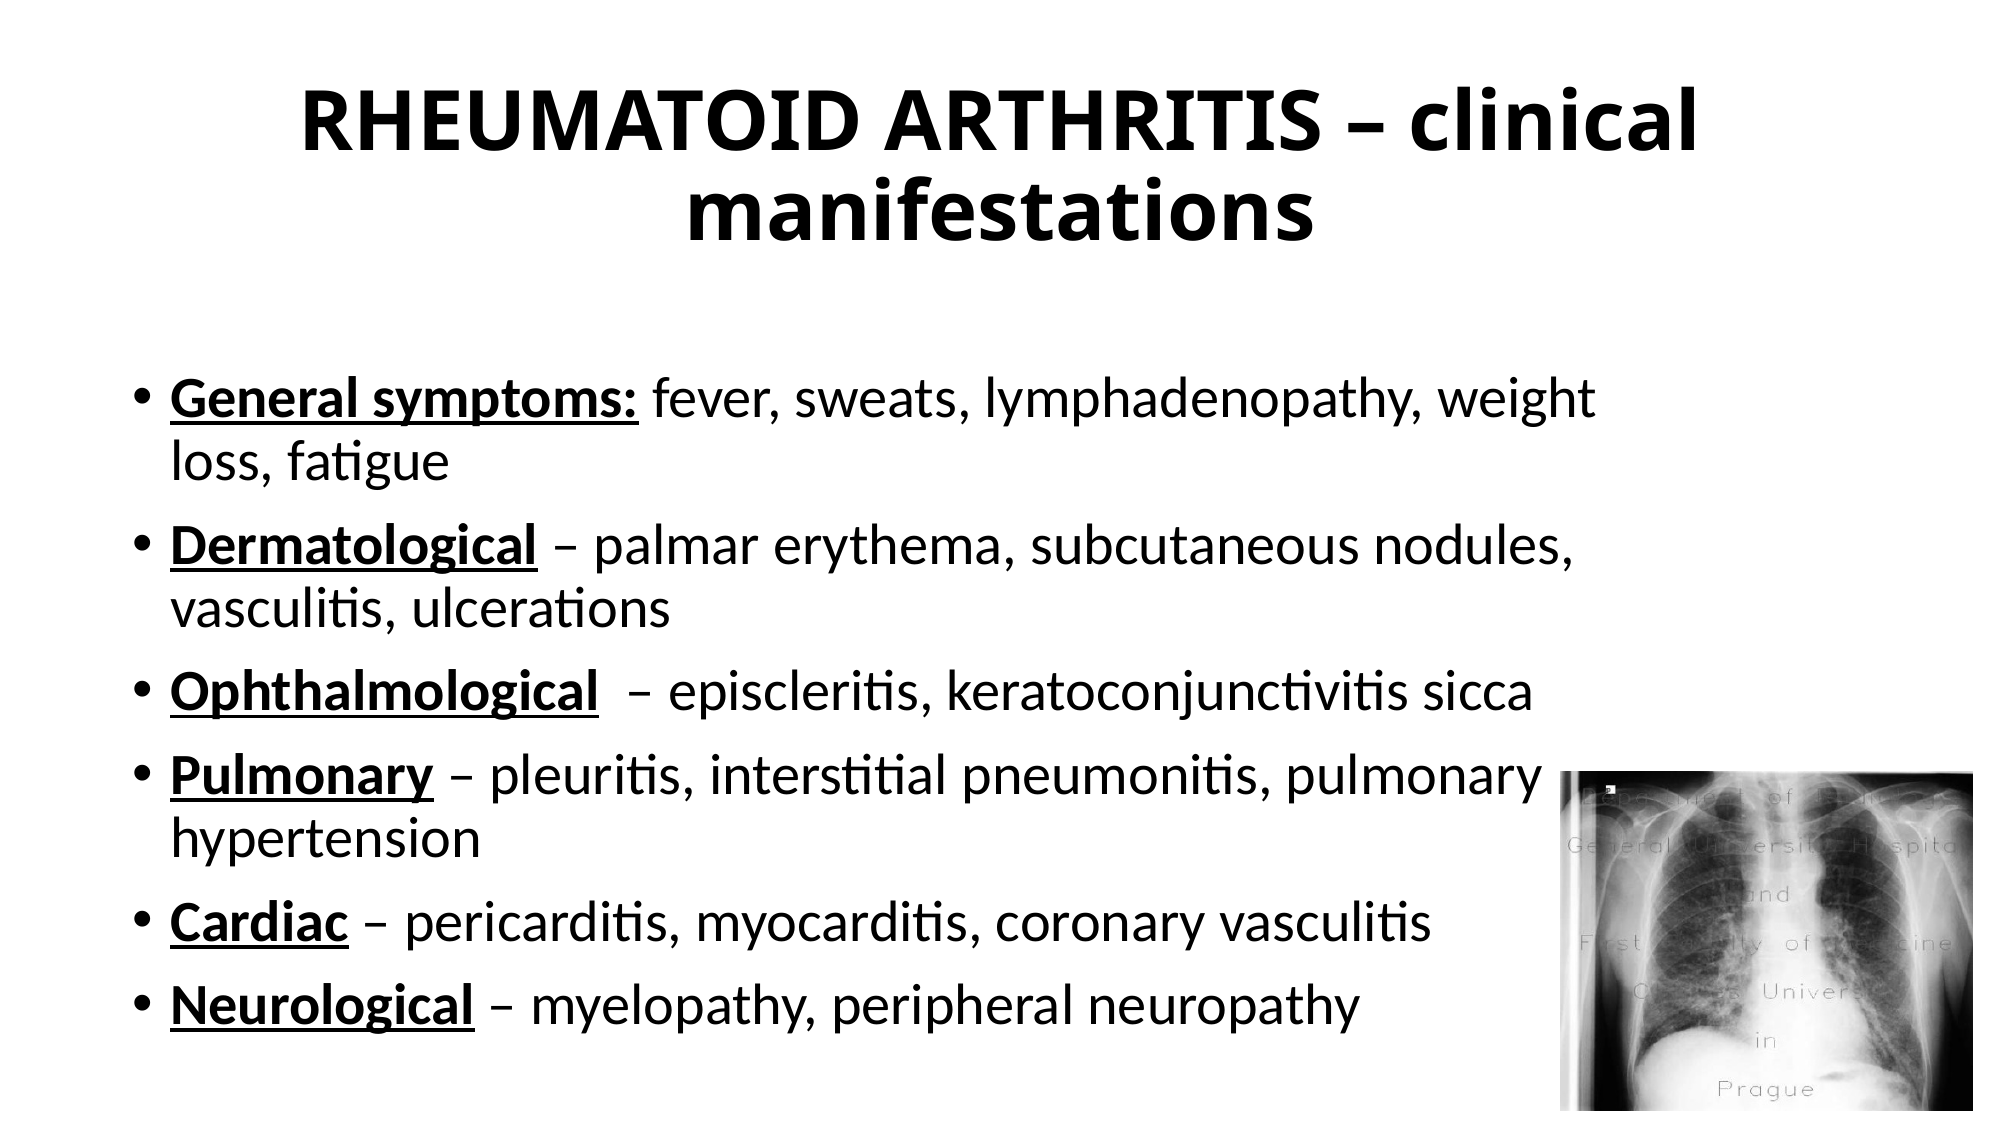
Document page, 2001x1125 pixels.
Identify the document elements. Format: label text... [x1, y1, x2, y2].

list General symptoms: fever, sweats, lymphadenopathy, weight loss, fatigue Dermatological – palmar erythema, subcutaneous nodules, vasculitis, ulcerations Ophthalmological – episcleritis, keratoconjunctivitis sicca Pulmonary – pleuritis, interstitial pneumonitis, pulmonary hypertension Cardiac – pericarditis, myocarditis, coronary vasculitis Neurological – myelopathy, peripheral neuropathy [117, 360, 1728, 1125]
title Rheumatoid arthritis – clinical manifestations [0, 59, 2000, 278]
picture [1560, 771, 1973, 1111]
